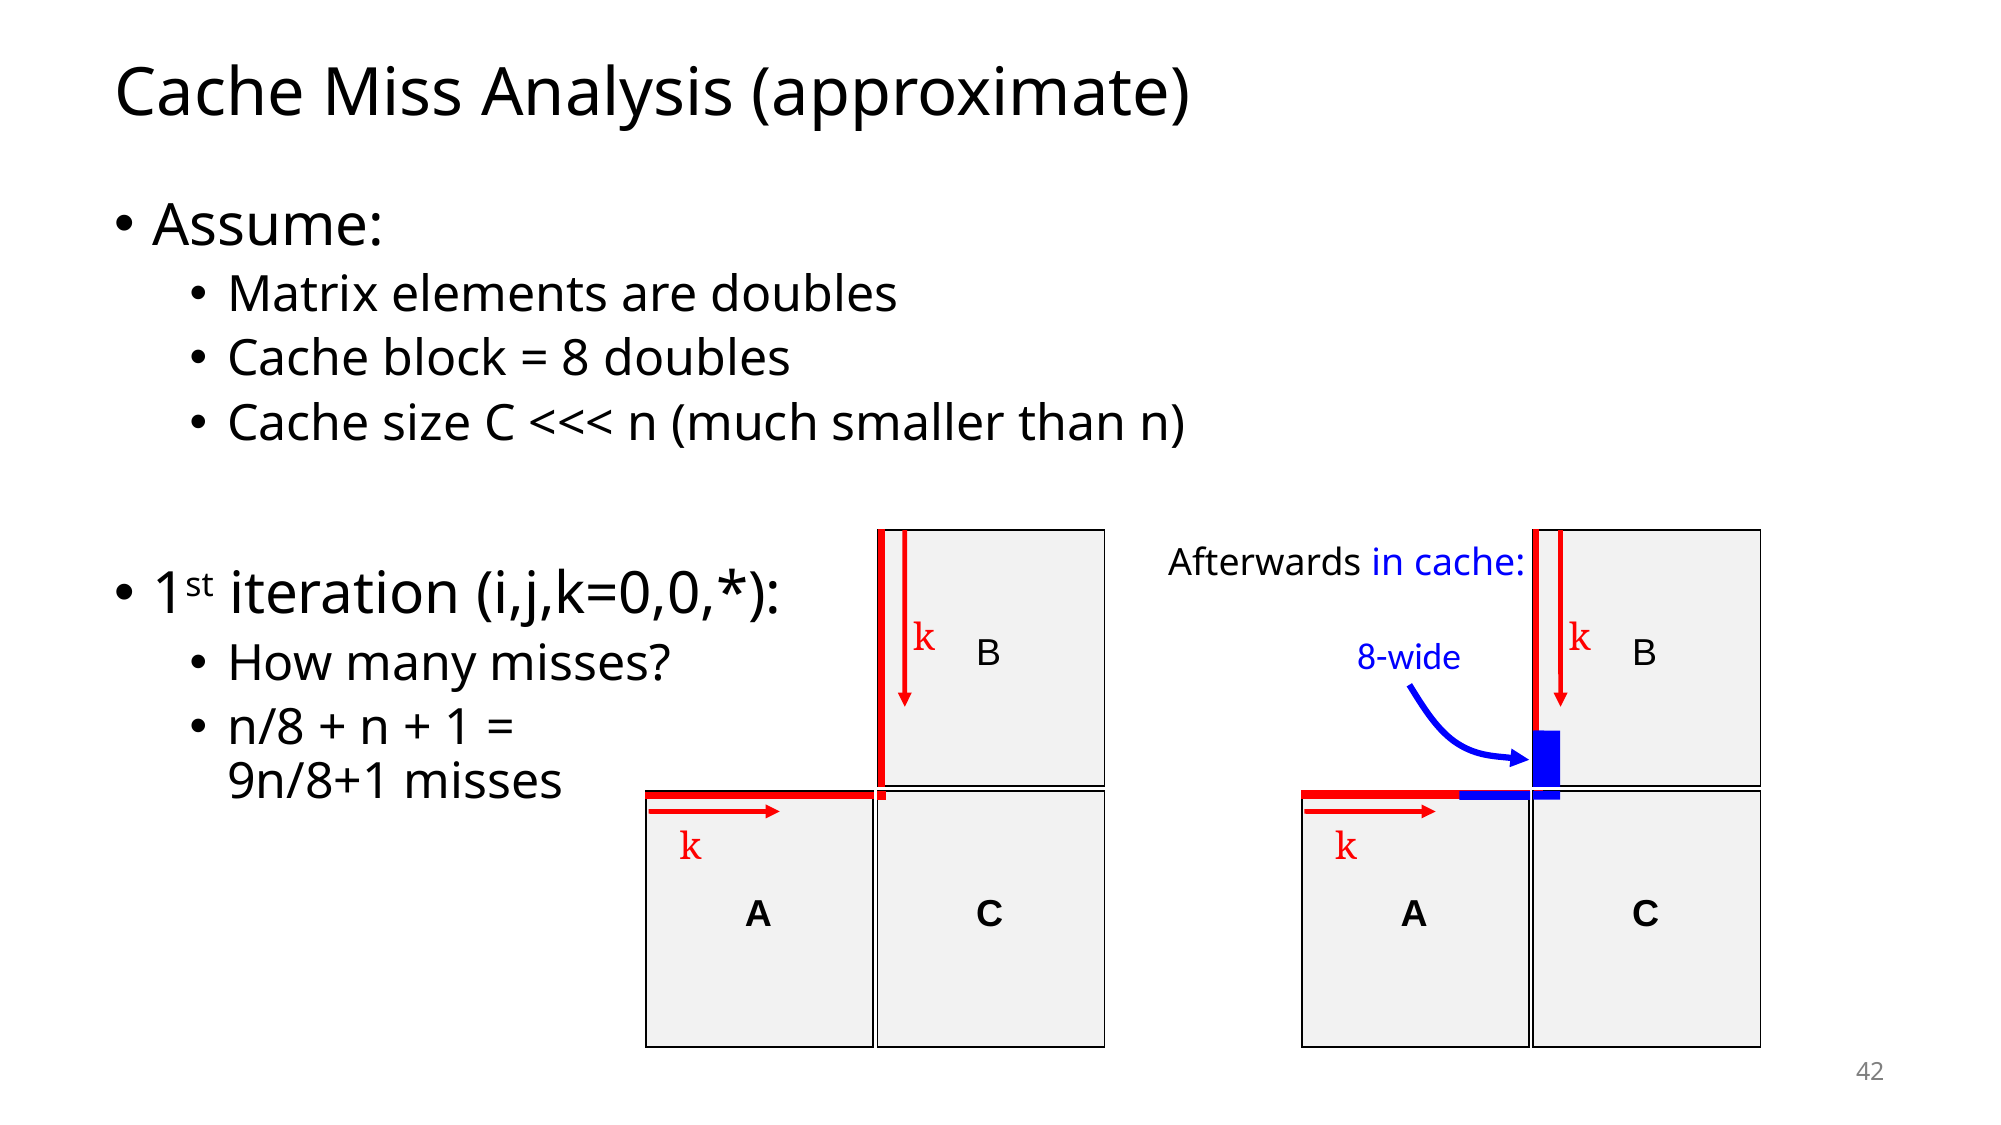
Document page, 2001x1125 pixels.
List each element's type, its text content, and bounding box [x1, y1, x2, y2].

text_box k [898, 604, 953, 666]
text_box C [877, 791, 1105, 1048]
slide_number 42 [1749, 1042, 1900, 1103]
text_box [877, 791, 886, 800]
text_box [878, 530, 884, 787]
text_box Afterwards in cache: [1153, 531, 1301, 591]
text_box A [646, 799, 874, 1048]
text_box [1301, 530, 1761, 1048]
title Cache Miss Analysis (approximate) [99, 37, 1900, 150]
text_box k [664, 814, 712, 875]
text_box [648, 805, 780, 818]
text_box B [884, 530, 1105, 787]
text_box [898, 666, 911, 707]
text_box [646, 792, 874, 799]
list Assume: Matrix elements are doubles Cache block = 8 doubles Cache size C <<< n (much smaller than n) 1st iteration (i,j,k=0,0,*): How many misses? n/8 + n + 1 = 9n/8+1 misses [99, 187, 1900, 1013]
